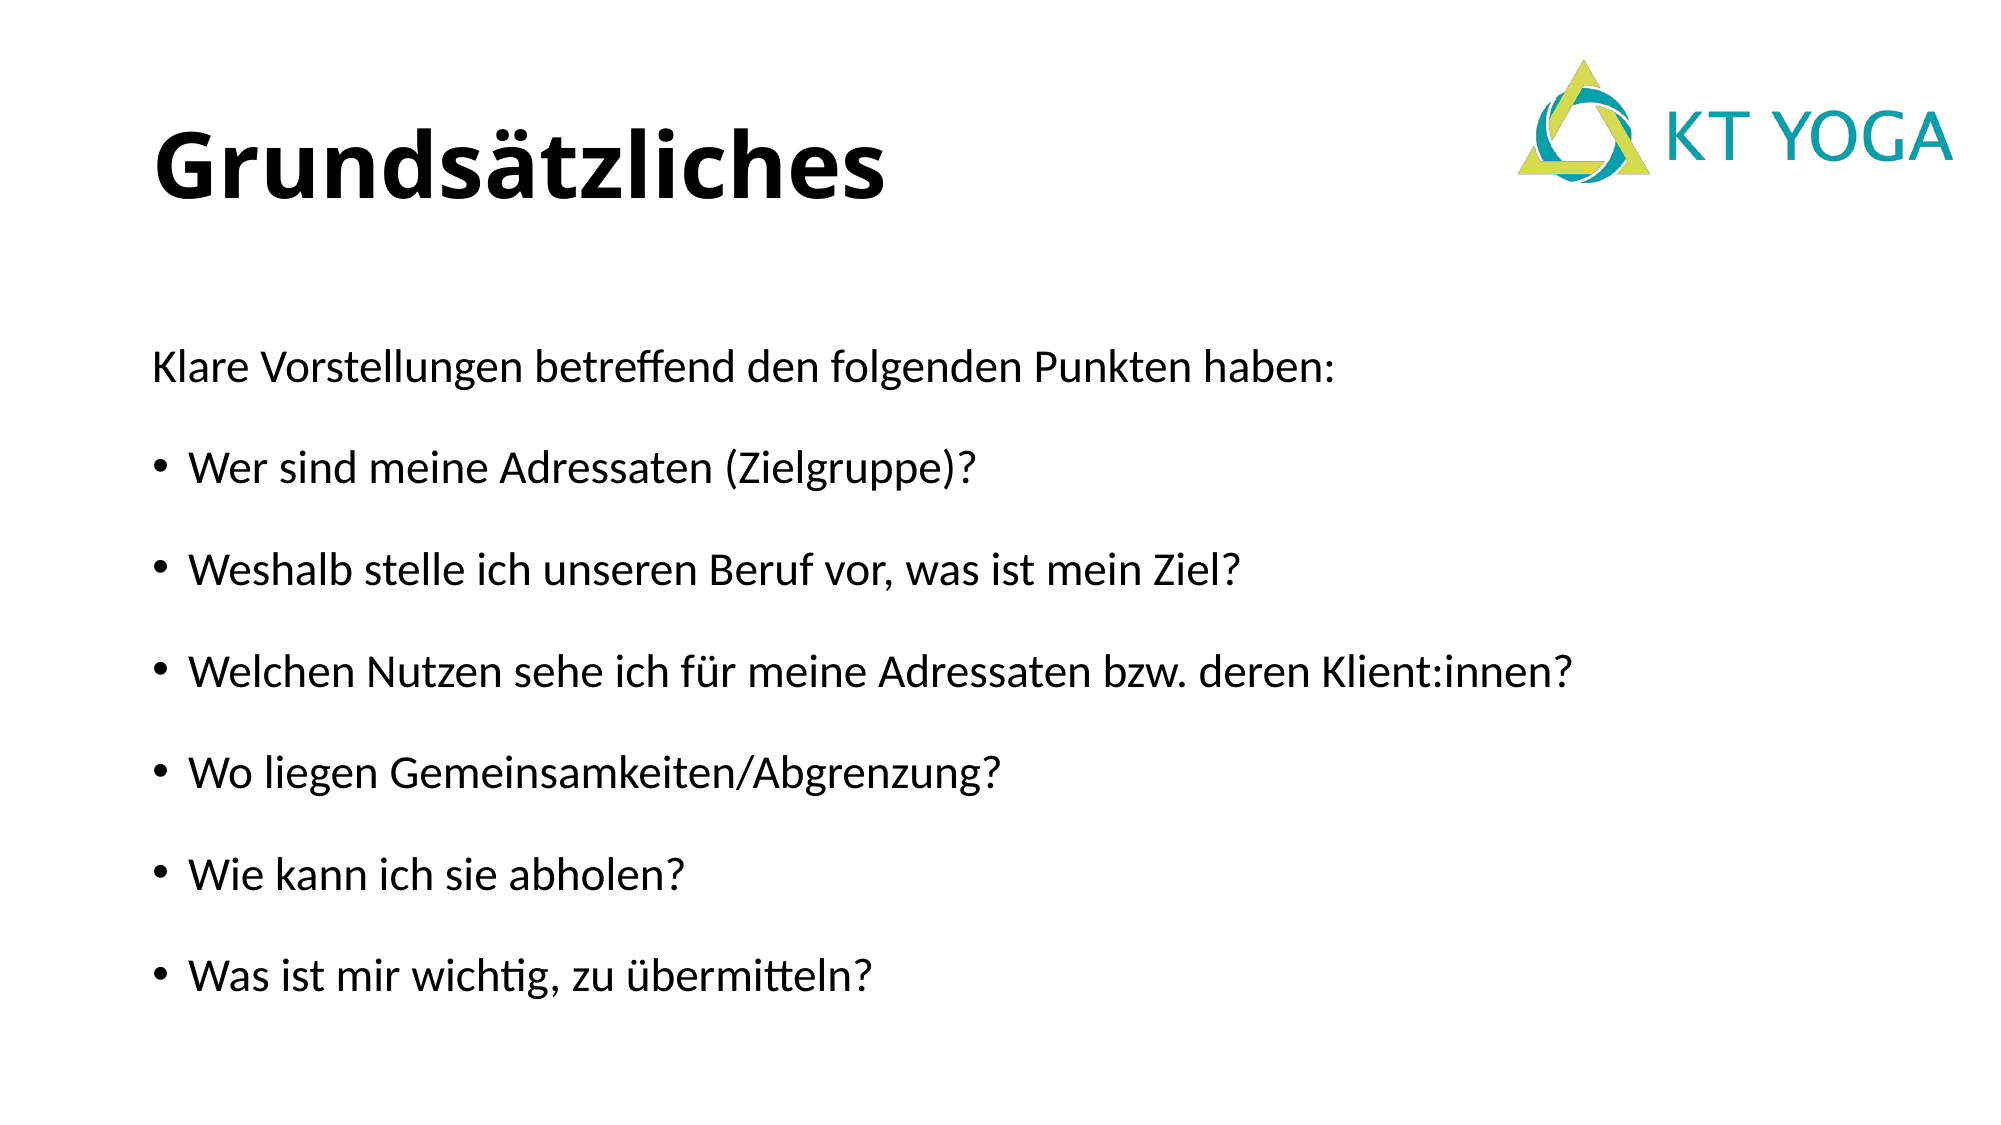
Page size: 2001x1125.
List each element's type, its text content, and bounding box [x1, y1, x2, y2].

picture [1863, 59, 1953, 183]
list Klare Vorstellungen betreffend den folgenden Punkten haben: Wer sind meine Adressaten (Zielgruppe)? Weshalb stelle ich unseren Beruf vor, was ist mein Ziel? Welchen Nutzen sehe ich für meine Adressaten bzw. deren Klient:innen? Wo liegen Gemeinsamkeiten/Abgrenzung? Wie kann ich sie abholen? Was ist mir wichtig, zu übermitteln? [137, 299, 1863, 1014]
title Grundsätzliches [137, 59, 1863, 278]
